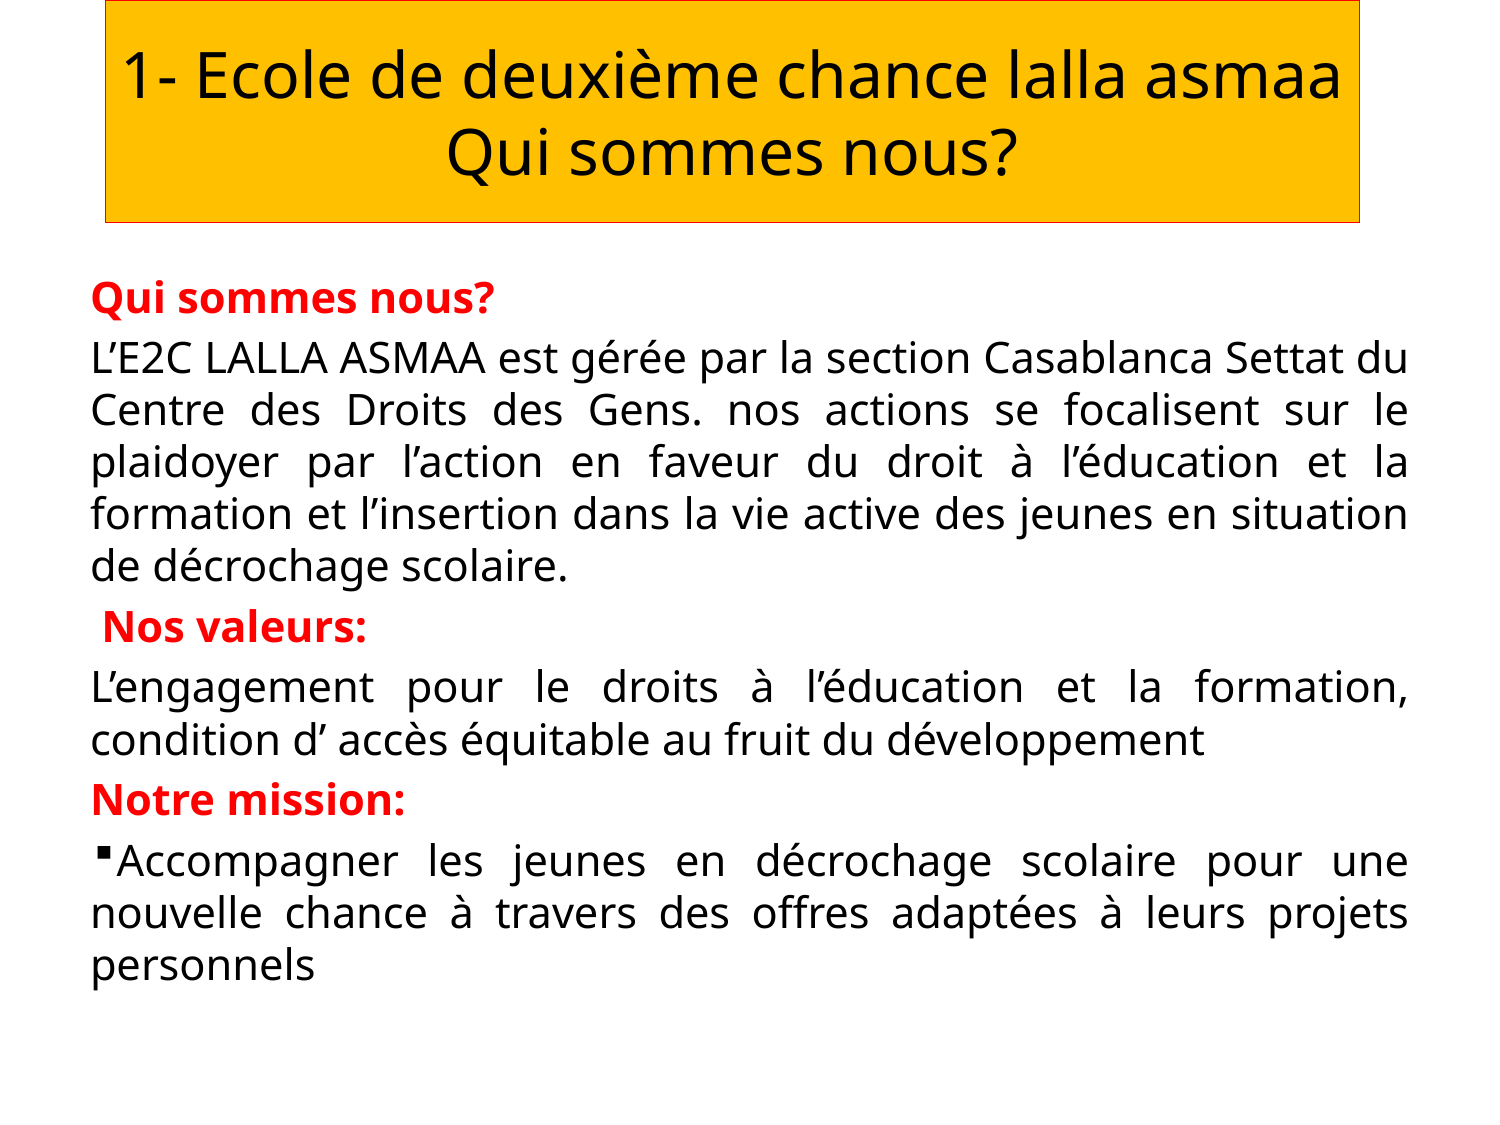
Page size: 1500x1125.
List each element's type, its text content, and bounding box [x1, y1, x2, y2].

list Qui sommes nous? L’E2C LALLA ASMAA est gérée par la section Casablanca Settat du Centre des Droits des Gens. nos actions se focalisent sur le plaidoyer par l’action en faveur du droit à l’éducation et la formation et l’insertion dans la vie active des jeunes en situation de décrochage scolaire. Nos valeurs: L’engagement pour le droits à l’éducation et la formation, condition d’ accès équitable au fruit du développement Notre mission: Accompagner les jeunes en décrochage scolaire pour une nouvelle chance à travers des offres adaptées à leurs projets personnels [75, 262, 1425, 1005]
title 1- Ecole de deuxième chance lalla asmaa Qui sommes nous? [105, 0, 1360, 223]
